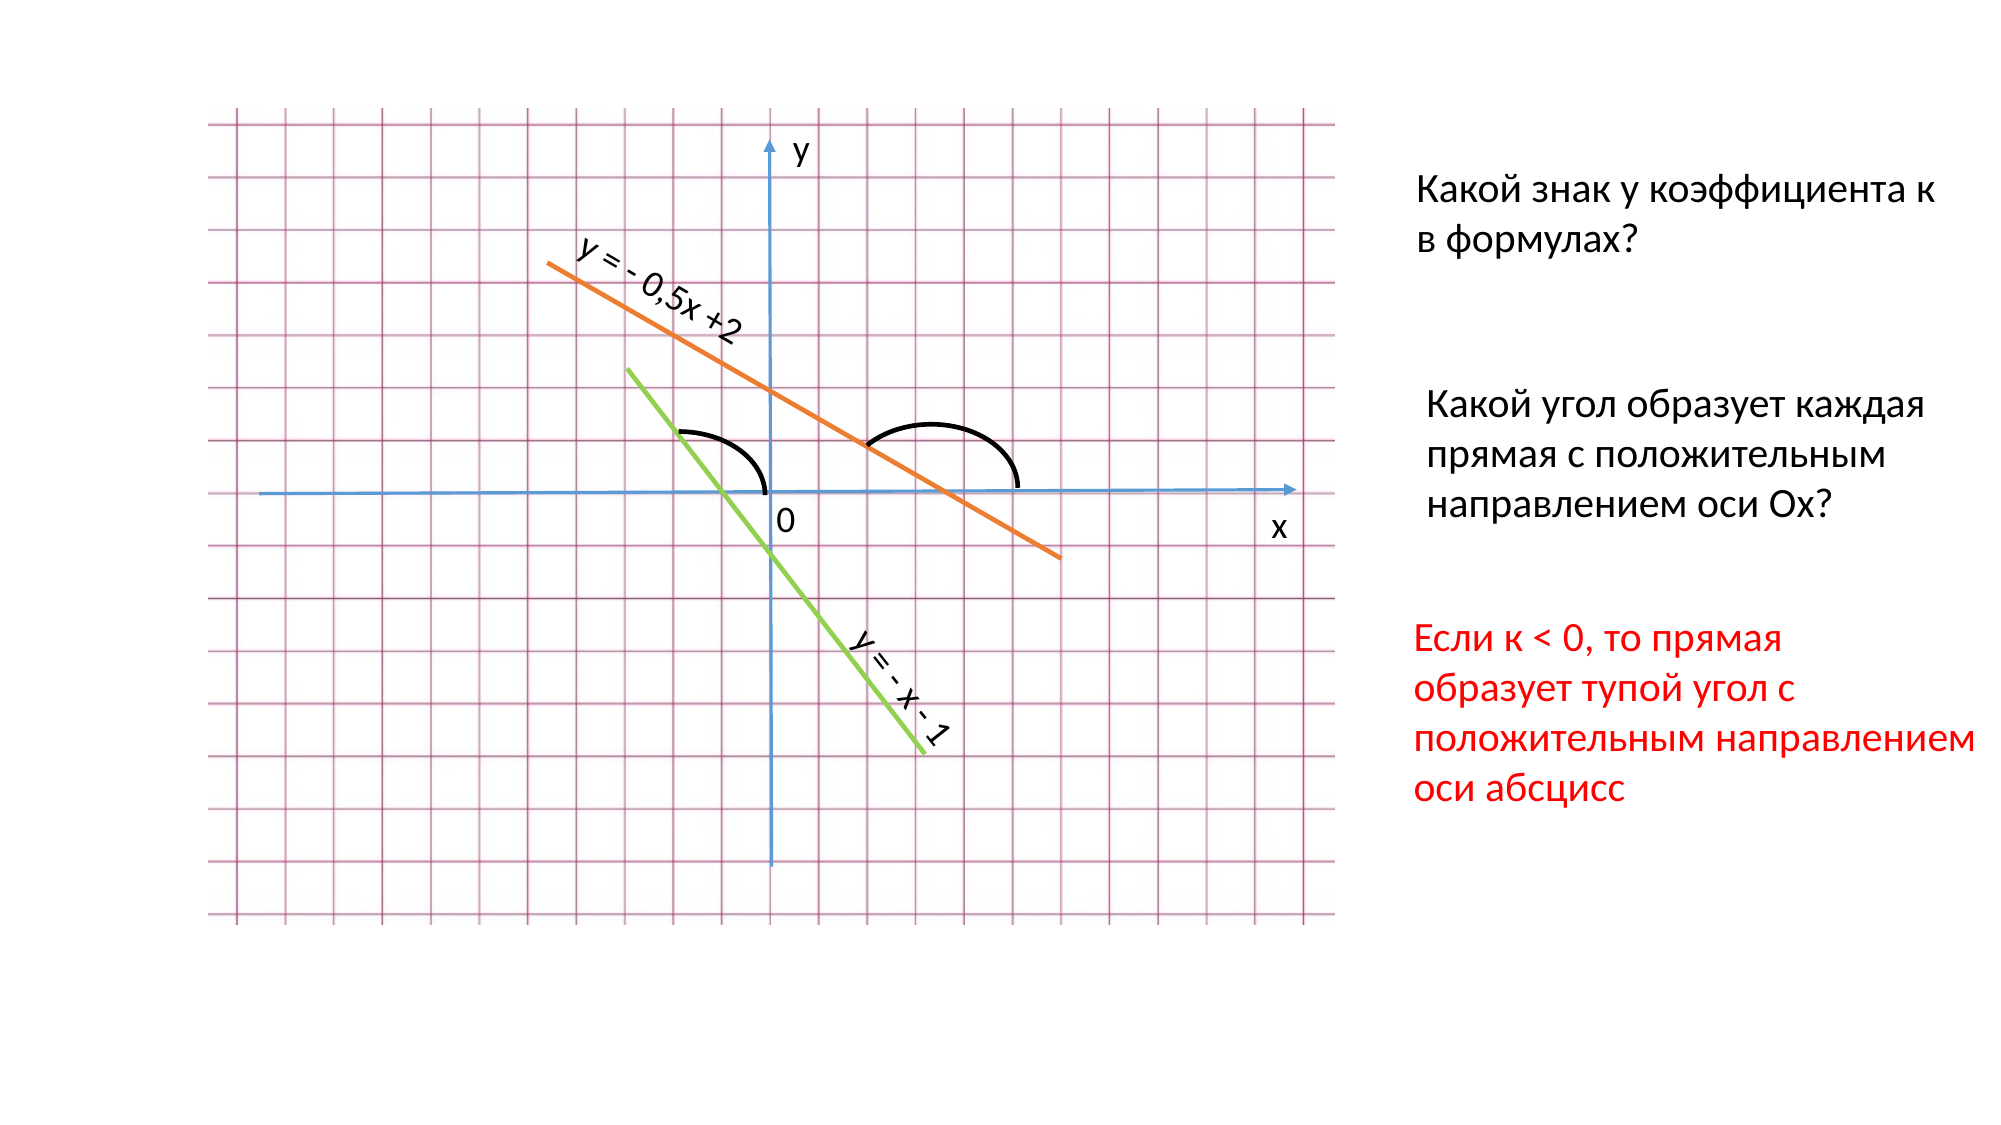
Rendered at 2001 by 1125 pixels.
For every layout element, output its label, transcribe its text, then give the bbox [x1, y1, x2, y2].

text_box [547, 262, 1062, 559]
text_box Какой угол образует каждая прямая с положительным направлением оси Ох? [1411, 368, 1951, 534]
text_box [627, 368, 926, 755]
text_box Какой знак у коэффициента к в формулах? [1401, 153, 1961, 268]
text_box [208, 108, 1335, 925]
text_box Если к < 0, то прямая образует тупой угол с положительным направлением оси абсцисс [1398, 601, 2000, 817]
